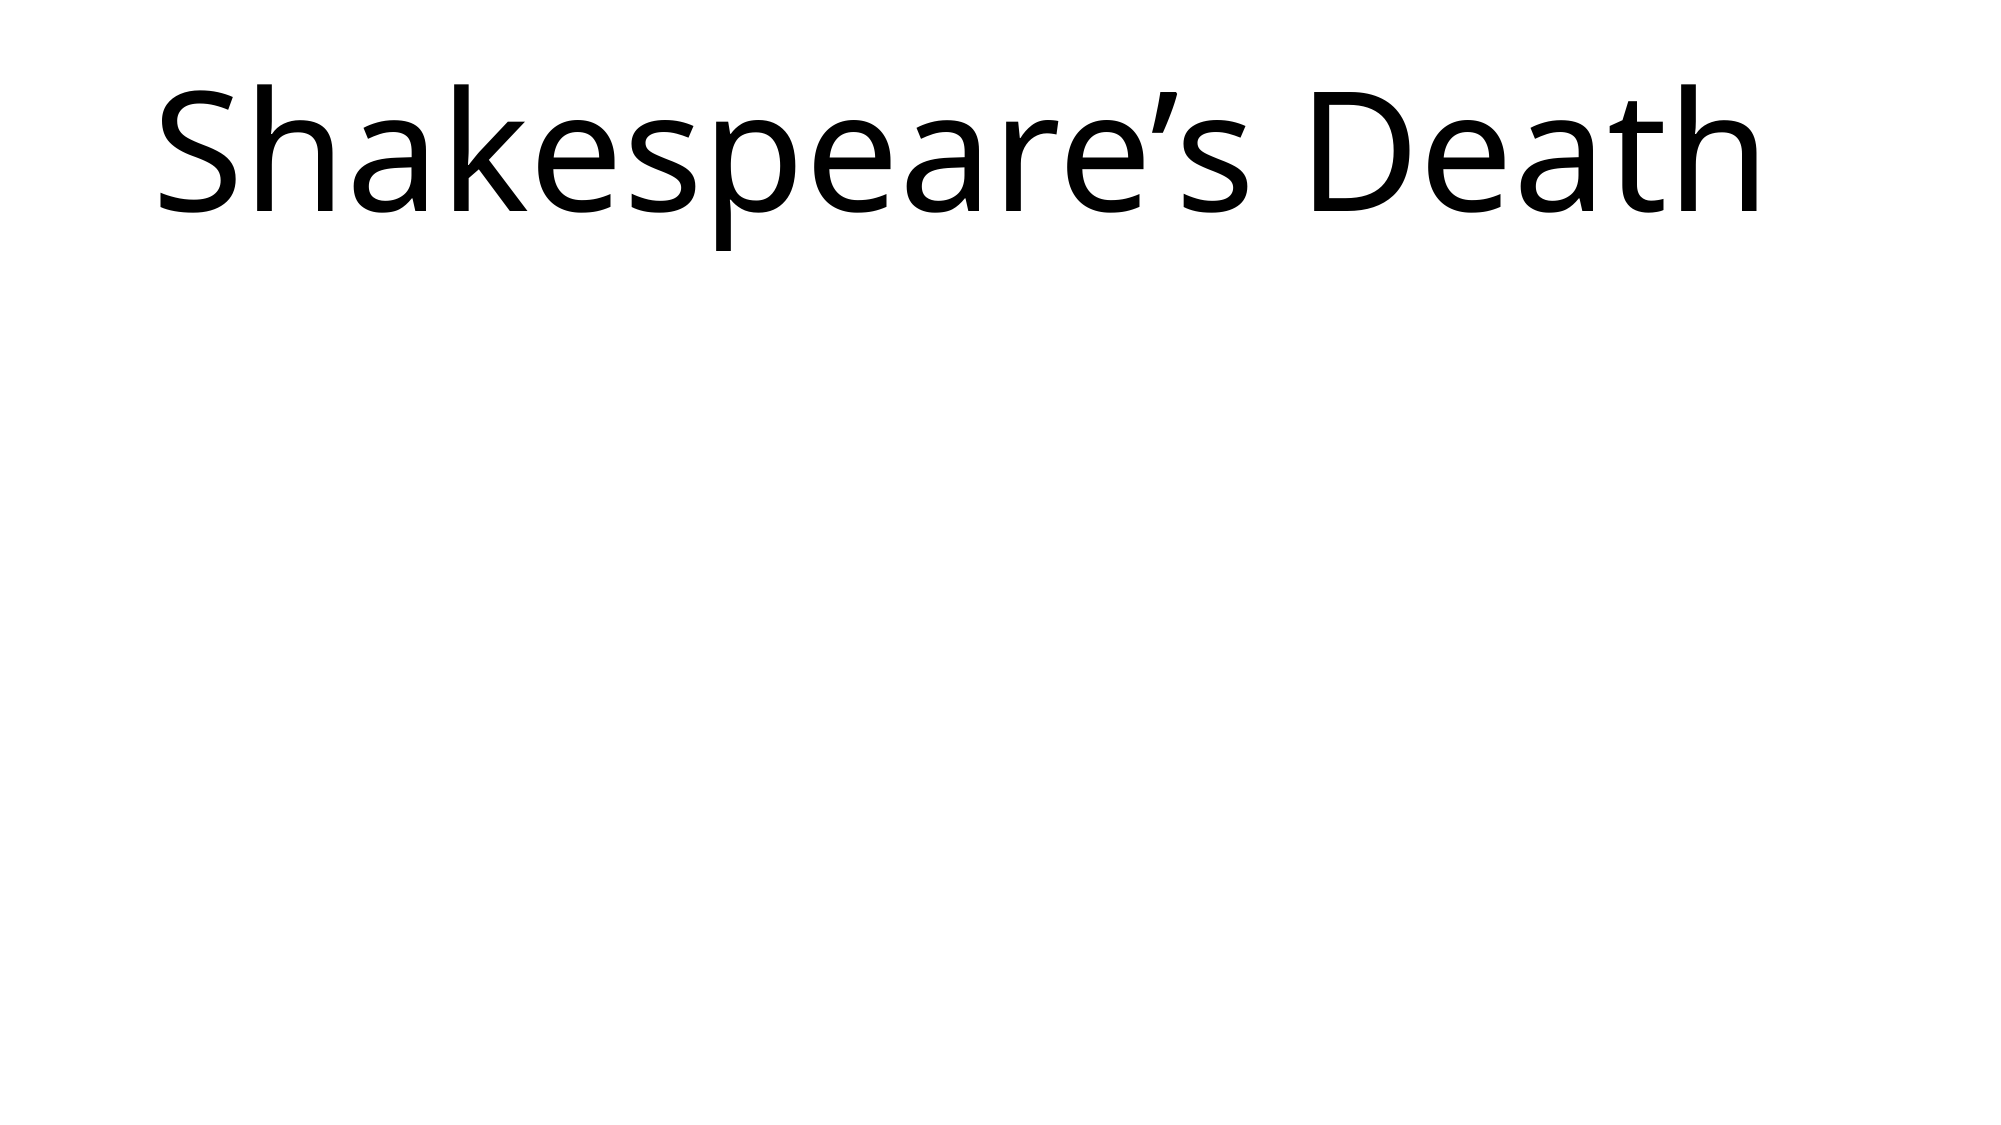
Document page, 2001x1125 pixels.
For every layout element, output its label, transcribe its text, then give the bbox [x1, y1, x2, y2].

title Shakespeare’s Death [137, 59, 1863, 278]
